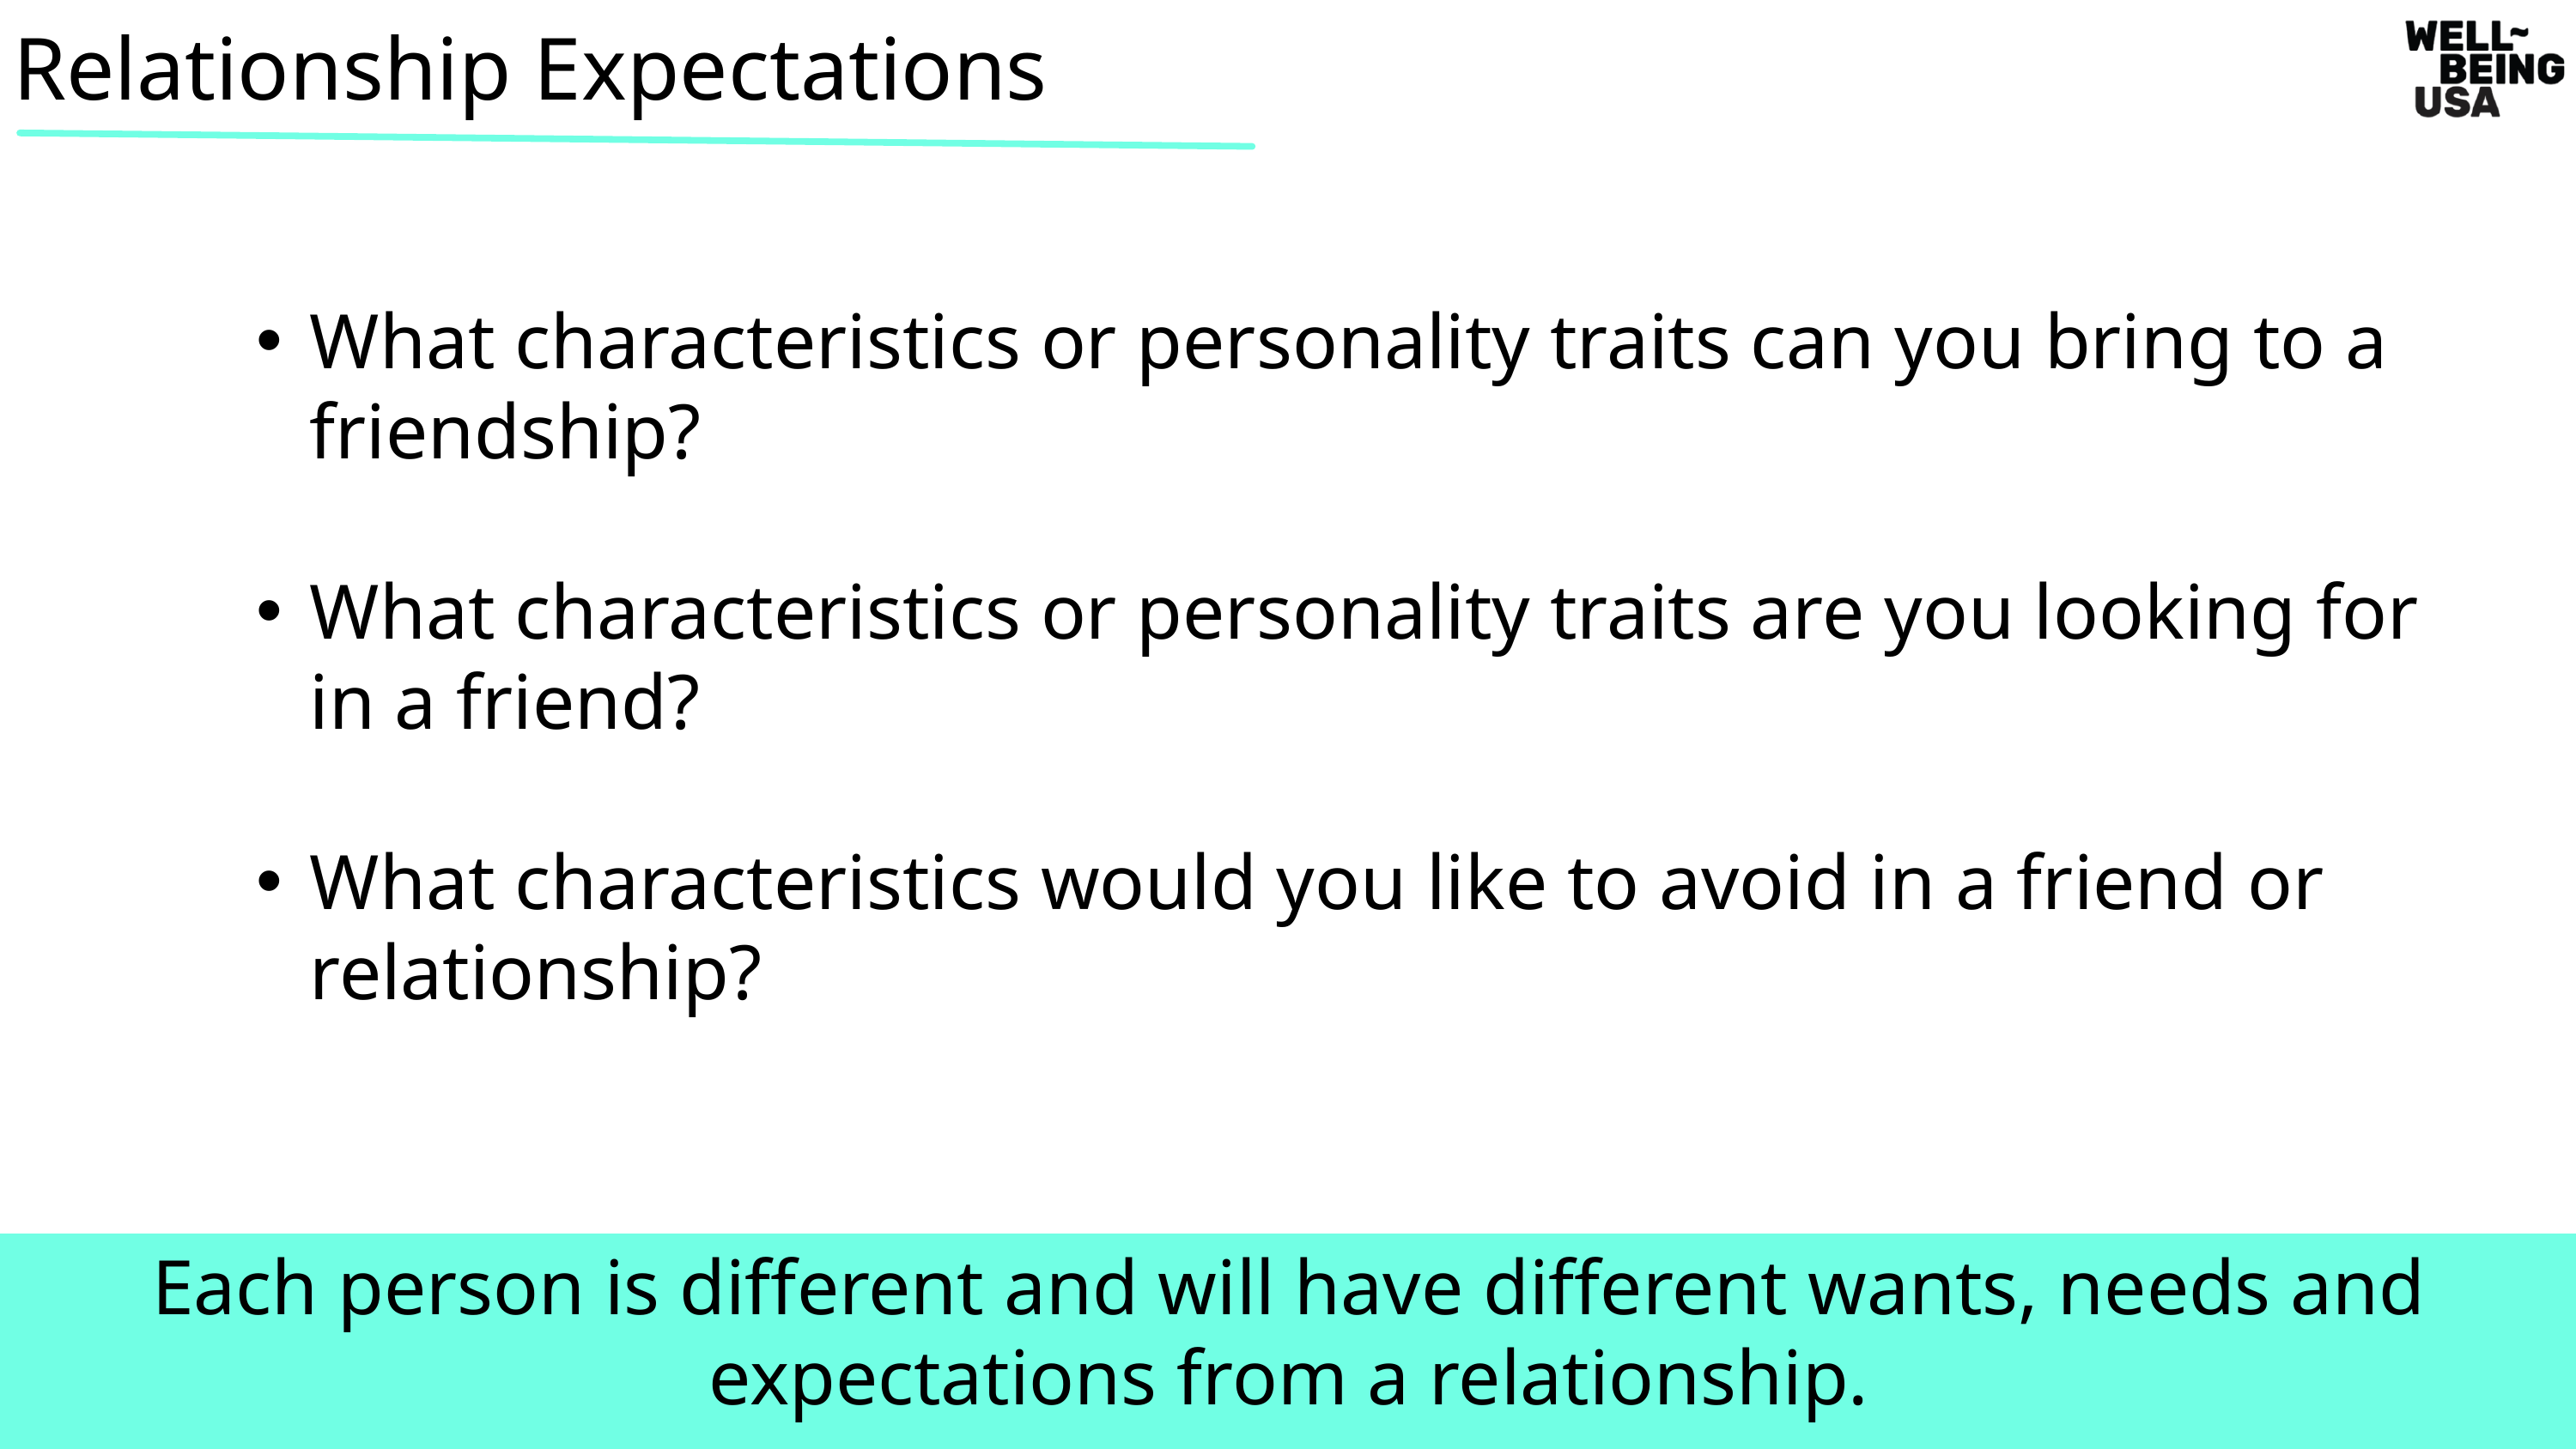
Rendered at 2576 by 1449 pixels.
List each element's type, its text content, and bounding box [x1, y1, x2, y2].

text_box Relationship Expectations [13, 14, 1401, 118]
text_box [2394, 3, 2576, 135]
text_box What characteristics or personality traits can you bring to a friendship? What characteristics or personality traits are you looking for in a friend? What characteristics would you like to avoid in a friend or relationship? [202, 294, 2474, 1016]
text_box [0, 1233, 2576, 1449]
